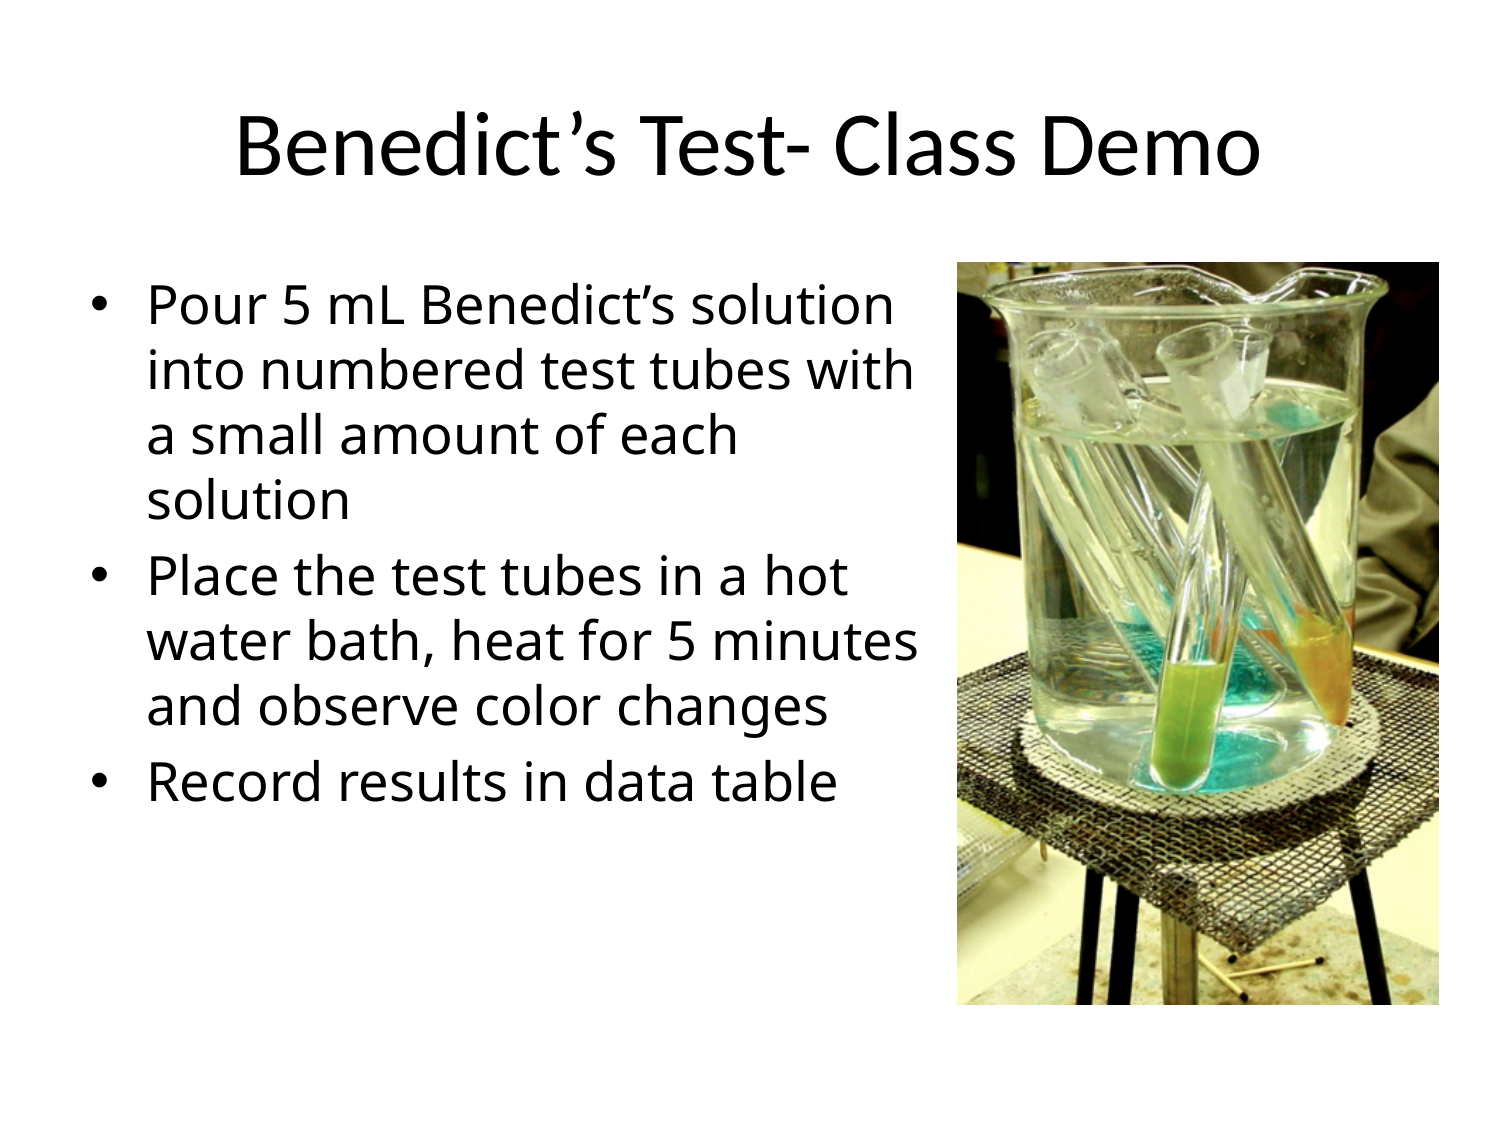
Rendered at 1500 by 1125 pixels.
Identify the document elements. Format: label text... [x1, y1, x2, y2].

title Benedict’s Test- Class Demo [75, 45, 1425, 233]
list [866, 262, 1500, 1006]
list Pour 5 mL Benedict’s solution into numbered test tubes with a small amount of each solution Place the test tubes in a hot water bath, heat for 5 minutes and observe color changes Record results in data table [75, 262, 864, 1005]
